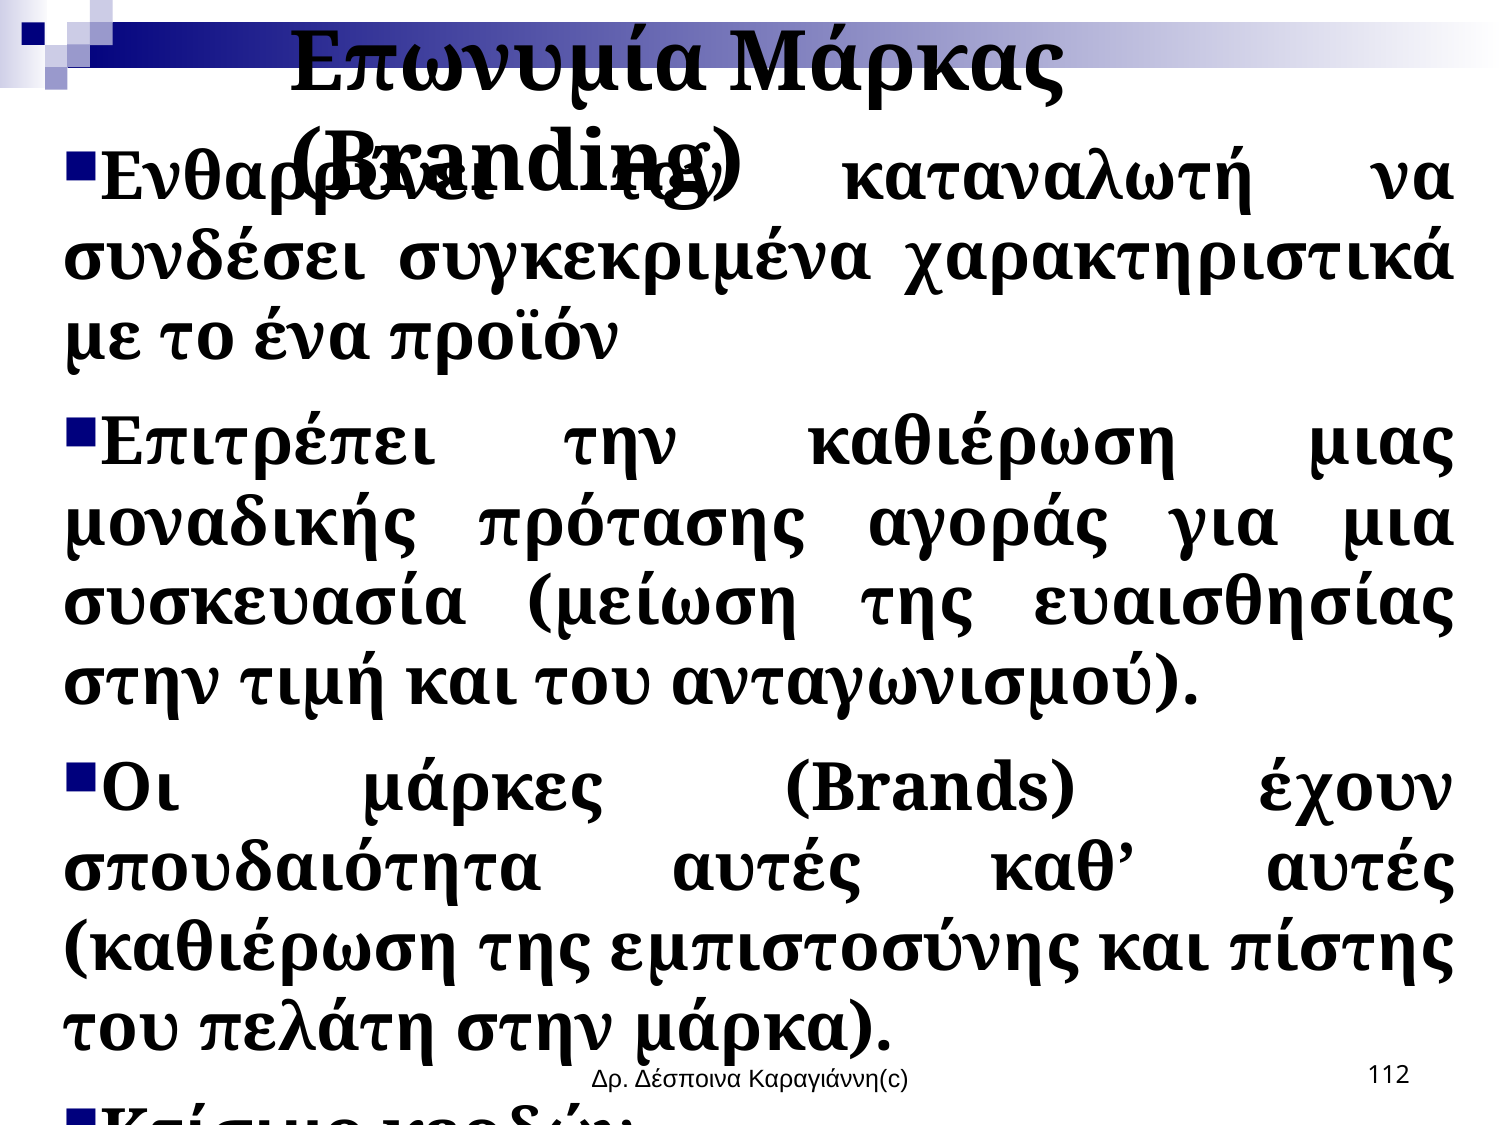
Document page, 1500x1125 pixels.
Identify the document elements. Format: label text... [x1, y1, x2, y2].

list Ενθαρρύνει τον καταναλωτή να συνδέσει συγκεκριμένα χαρακτηριστικά με το ένα προϊόν Επιτρέπει την καθιέρωση μιας μοναδικής πρότασης αγοράς για μια συσκευασία (μείωση της ευαισθησίας στην τιμή και του ανταγωνισμού). Οι μάρκες (Brands) έχουν σπουδαιότητα αυτές καθ’ αυτές (καθιέρωση της εμπιστοσύνης και πίστης του πελάτη στην μάρκα). Κτίσιμο κερδών. Προϋποθέτει έλεγχο ποιότητας σε υψηλό βαθμό. [47, 125, 1471, 688]
text_box Επωνυμία Μάρκας (Branding) [275, 0, 1425, 215]
footer Δρ. Δέσποινα Καραγιάννη(c) [512, 1024, 988, 1101]
slide_number 112 [1074, 1024, 1426, 1101]
